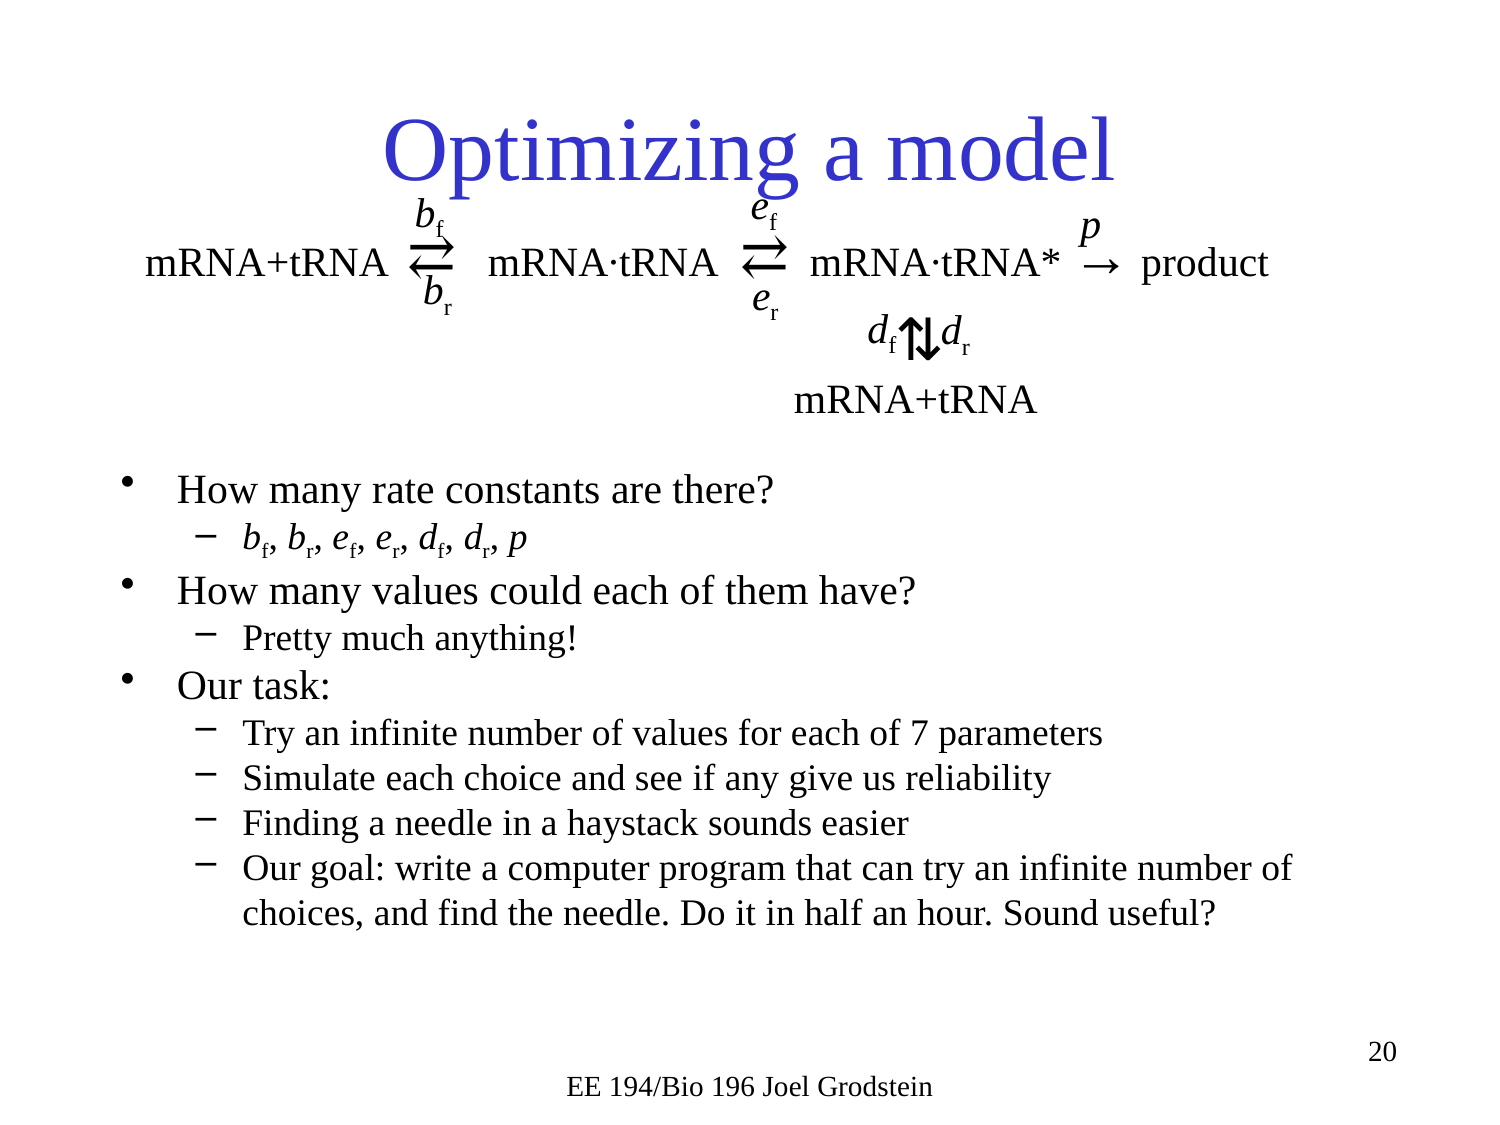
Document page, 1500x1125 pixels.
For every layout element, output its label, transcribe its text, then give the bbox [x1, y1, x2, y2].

text_box mRNA+tRNA ⇄ mRNA∙tRNA ⇄ mRNA∙tRNA* → product [130, 210, 1360, 296]
text_box ⇅ [880, 294, 966, 364]
text_box df [867, 301, 897, 359]
list How many rate constants are there? bf, br, ef, er, df, dr, p How many values could each of them have? Pretty much anything! Our task: Try an infinite number of values for each of 7 parameters Simulate each choice and see if any give us reliability Finding a needle in a haystack sounds easier Our goal: write a computer program that can try an infinite number of choices, and find the needle. Do it in half an hour. Sound useful? [105, 454, 1381, 960]
text_box br [422, 263, 453, 320]
text_box mRNA+tRNA [779, 364, 1143, 430]
text_box er [752, 268, 779, 326]
title Optimizing a model [112, 50, 1388, 238]
footer EE 194/Bio 196 Joel Grodstein [512, 1059, 988, 1125]
text_box dr [940, 303, 971, 360]
text_box ef [750, 178, 778, 236]
text_box p [1080, 196, 1102, 247]
text_box bf [414, 185, 444, 243]
